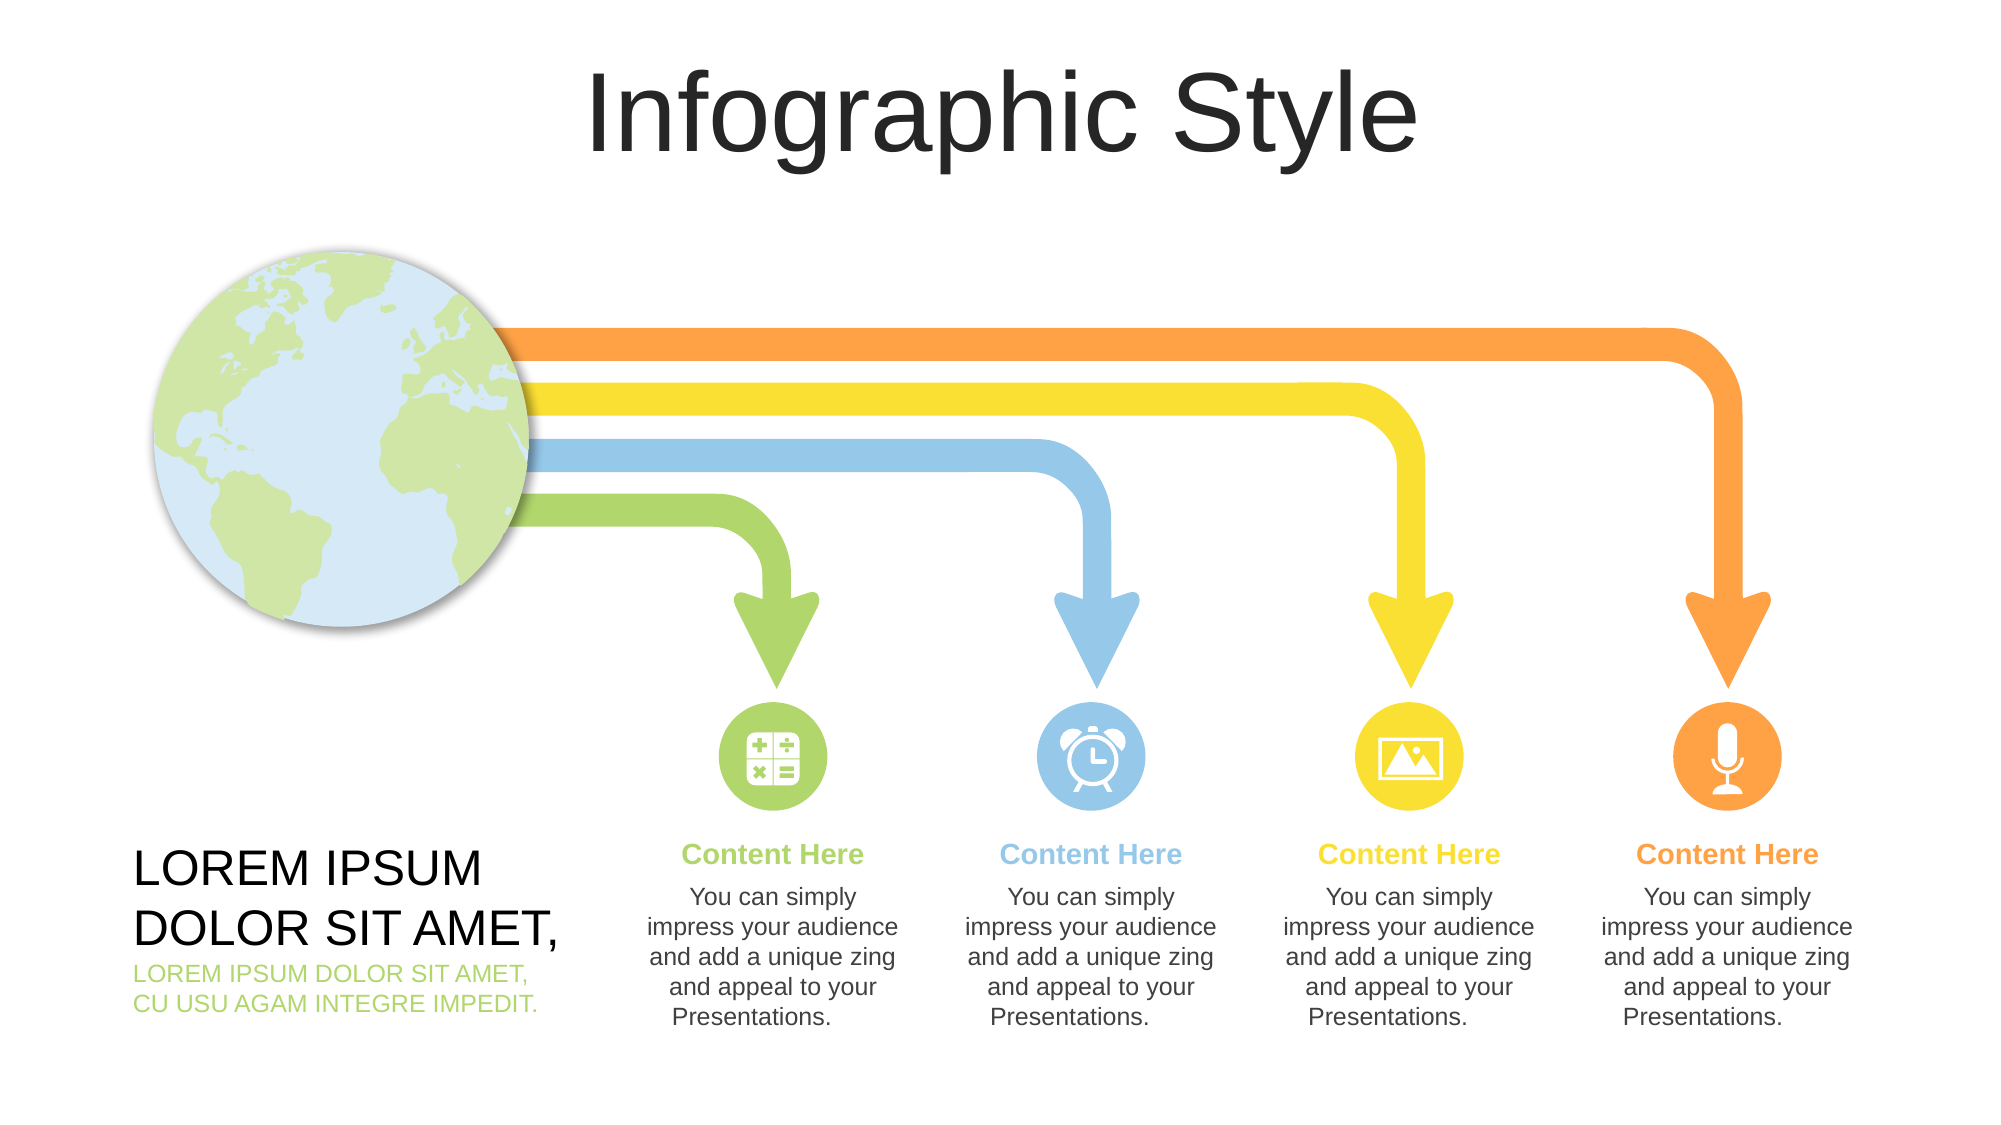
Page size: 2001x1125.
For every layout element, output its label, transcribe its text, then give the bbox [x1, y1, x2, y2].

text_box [1265, 827, 1553, 1040]
text_box [745, 731, 801, 787]
text_box [1058, 724, 1127, 793]
text_box LOREM IPSUM DOLOR SIT AMET, CU USU AGAM INTEGRE IMPEDIT. [118, 963, 629, 1025]
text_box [947, 827, 1235, 1040]
text_box [539, 438, 1140, 689]
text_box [1584, 827, 1872, 1040]
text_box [629, 827, 917, 1040]
text_box LOREM IPSUM DOLOR SIT AMET, [118, 828, 629, 963]
text_box [1377, 737, 1444, 781]
text_box [717, 701, 829, 812]
text_box [1672, 701, 1783, 812]
list Infographic Style [53, 55, 1952, 175]
text_box [1710, 722, 1746, 796]
text_box [1035, 701, 1147, 812]
text_box [1354, 701, 1465, 812]
text_box [532, 382, 1454, 689]
text_box [529, 327, 1771, 689]
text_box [153, 251, 529, 627]
text_box [529, 493, 820, 689]
